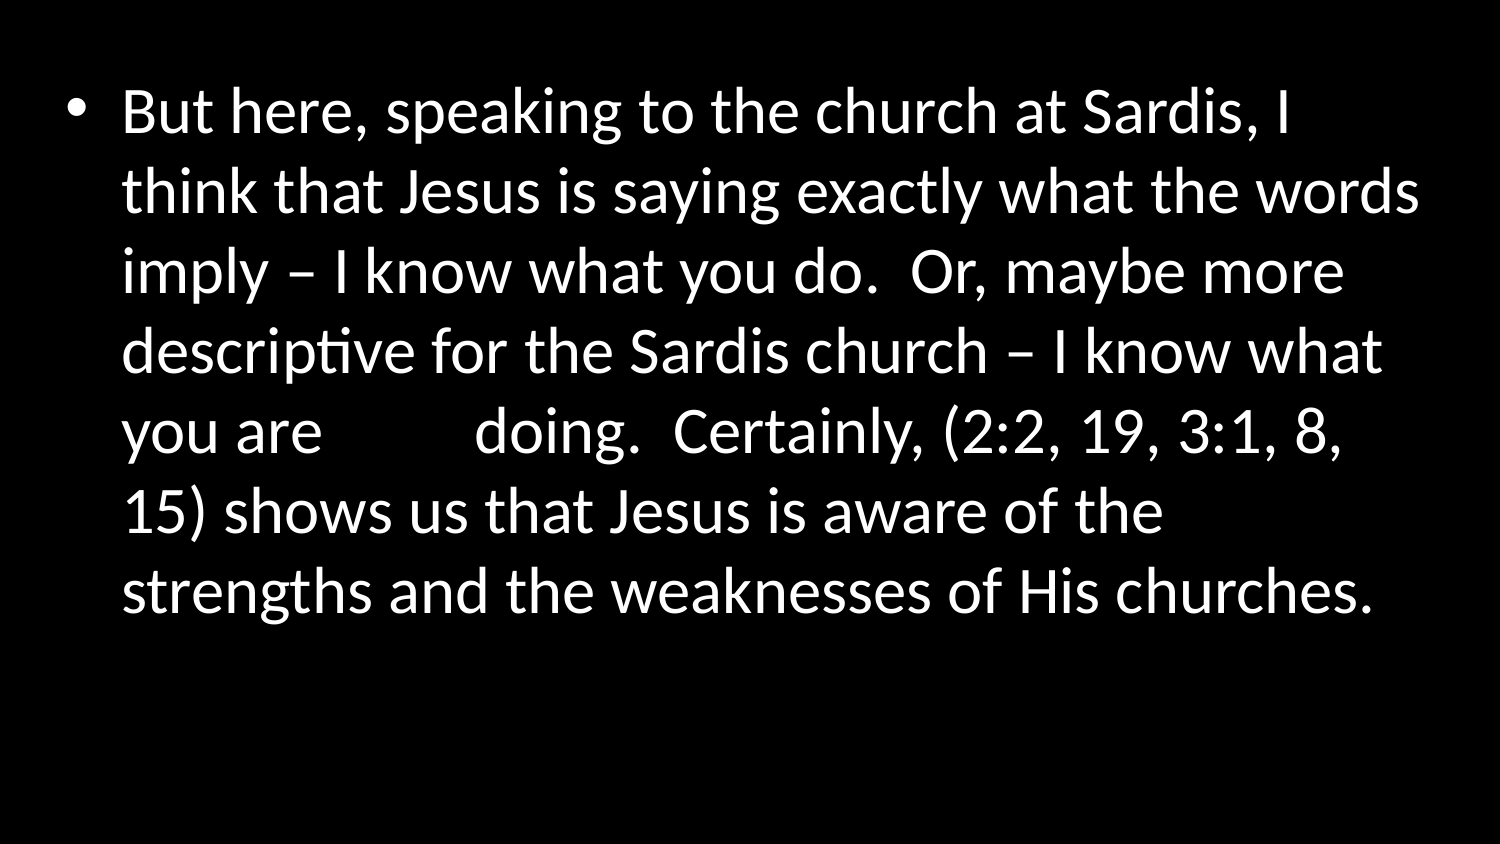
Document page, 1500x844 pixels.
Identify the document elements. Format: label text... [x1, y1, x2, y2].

list But here, speaking to the church at Sardis, I think that Jesus is saying exactly what the words imply – I know what you do. Or, maybe more descriptive for the Sardis church – I know what you are NOT doing. Certainly, (2:2, 19, 3:1, 8, 15) shows us that Jesus is aware of the strengths and the weaknesses of His churches. [50, 59, 1438, 844]
